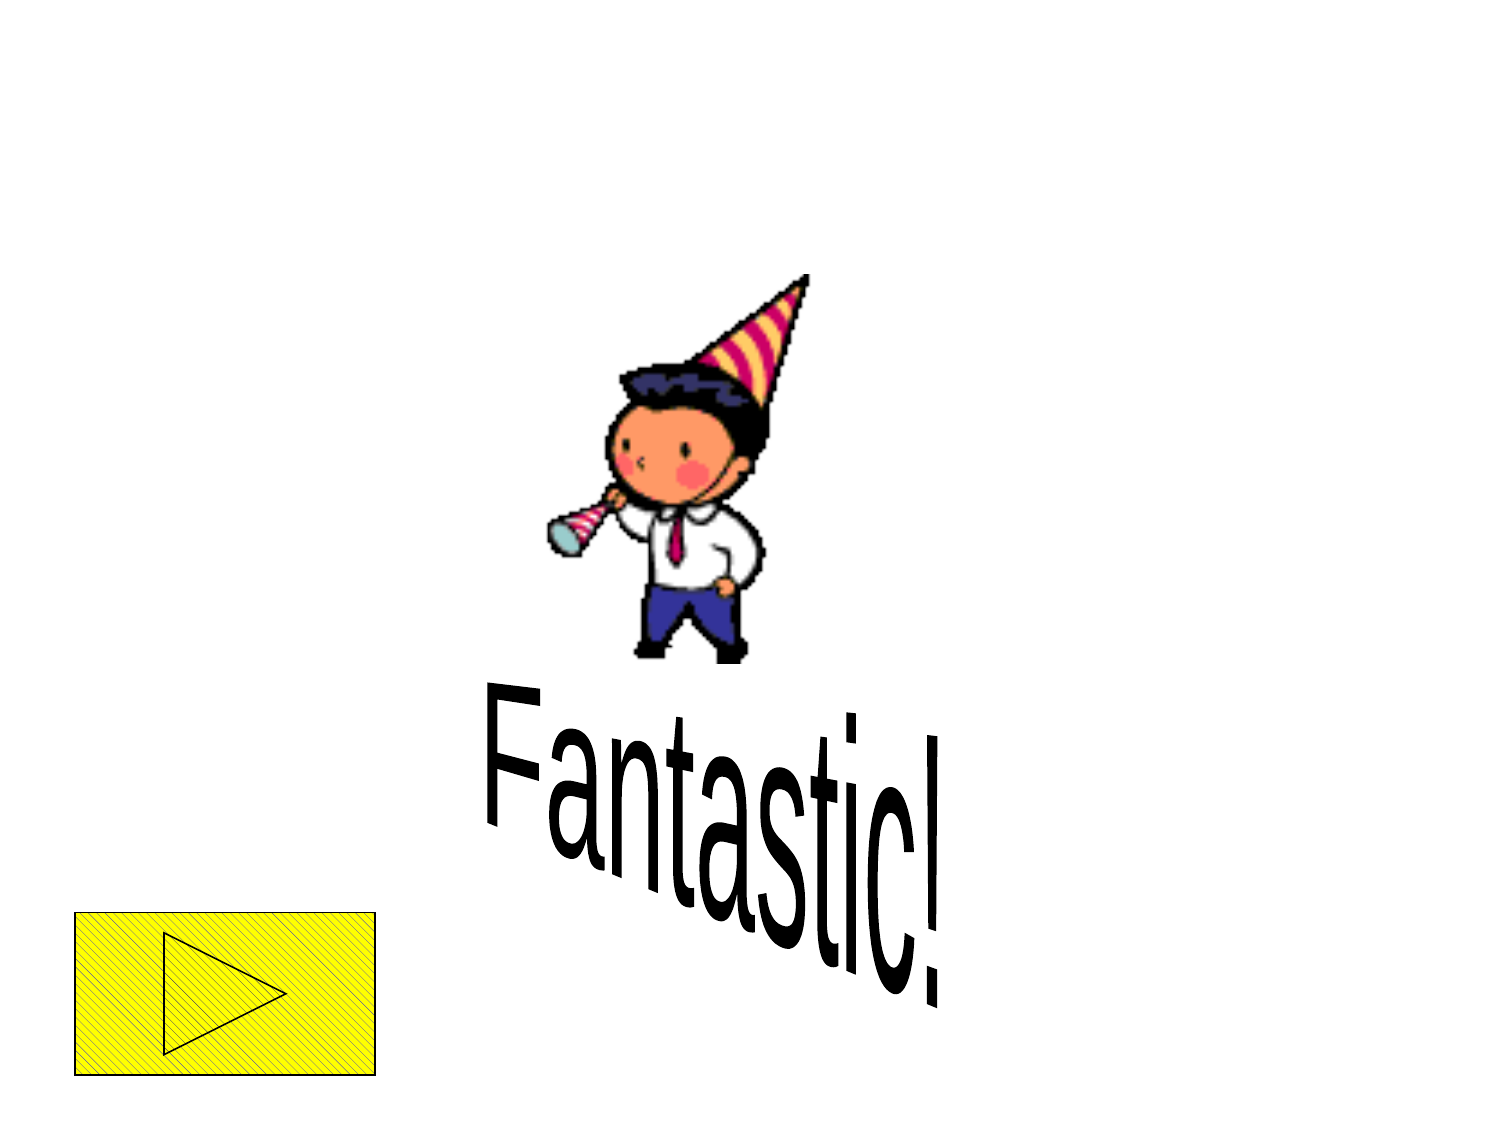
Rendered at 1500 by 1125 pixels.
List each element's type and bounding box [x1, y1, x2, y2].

picture [494, 274, 840, 664]
text_box [74, 912, 375, 1075]
